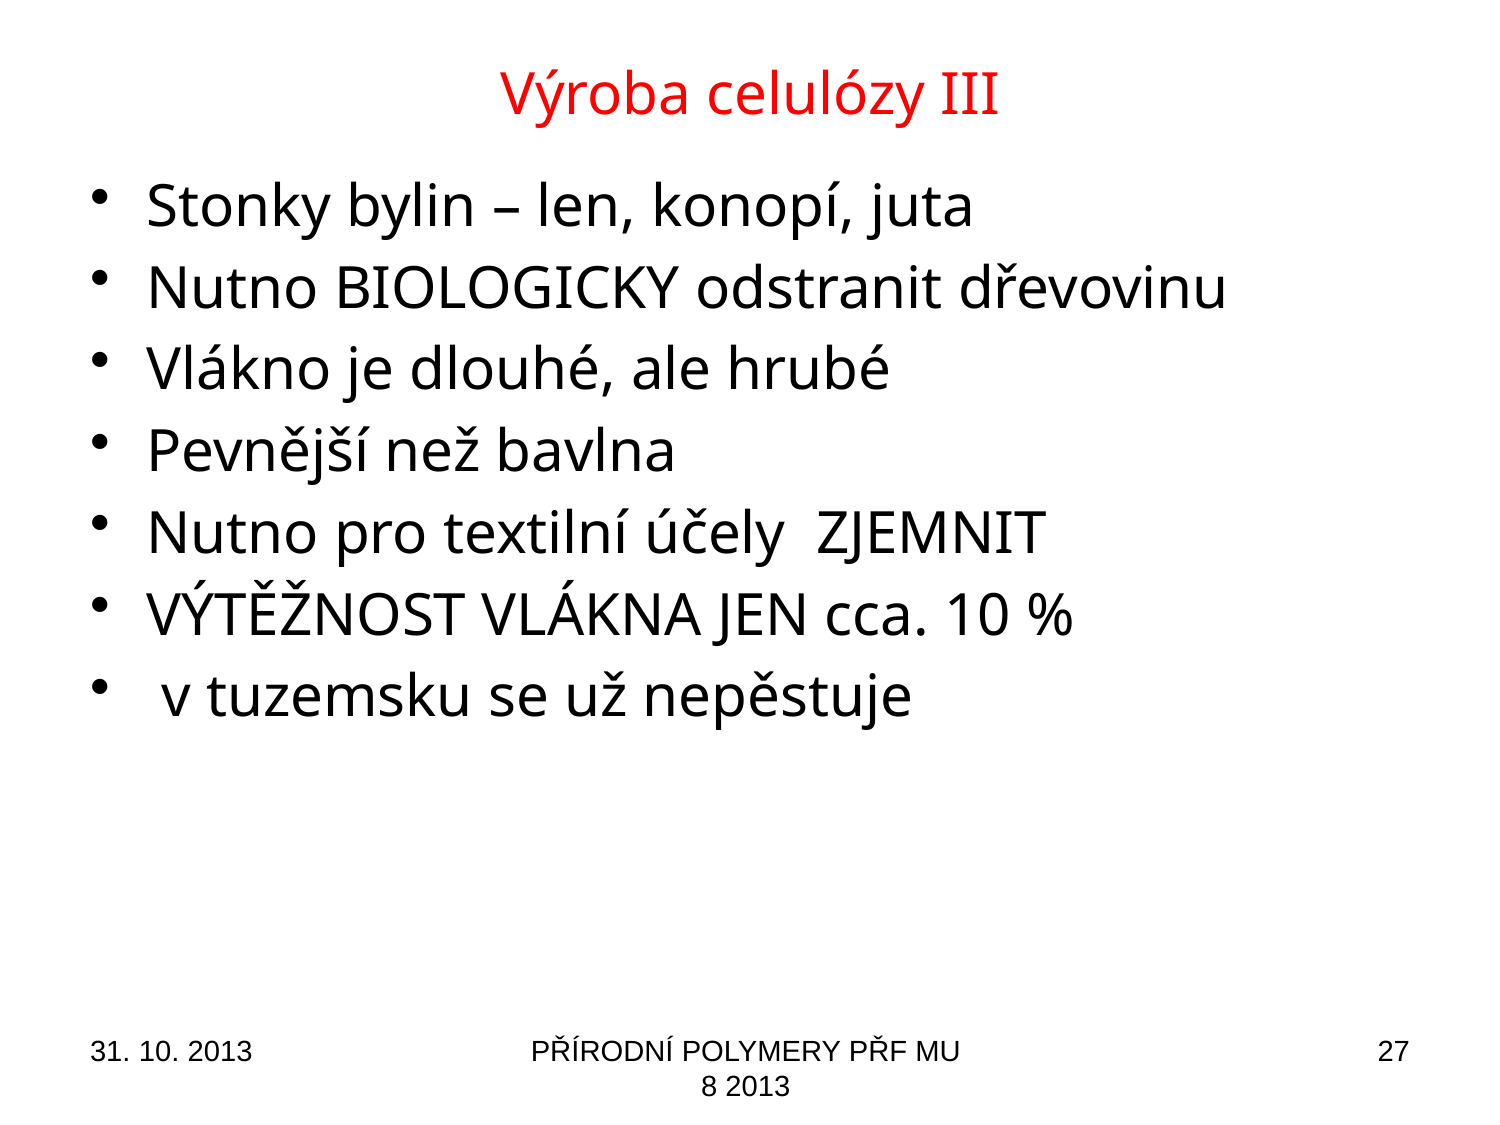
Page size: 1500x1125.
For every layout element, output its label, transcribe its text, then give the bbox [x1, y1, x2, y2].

list Stonky bylin – len, konopí, juta Nutno BIOLOGICKY odstranit dřevovinu Vlákno je dlouhé, ale hrubé Pevnější než bavlna Nutno pro textilní účely ZJEMNIT VÝTĚŽNOST VLÁKNA JEN cca. 10 % v tuzemsku se už nepěstuje [74, 160, 1426, 1006]
slide_number 31. 10. 2013 [74, 1024, 426, 1103]
title Výroba celulózy III [74, 44, 1426, 138]
slide_number 27 [1074, 1024, 1426, 1103]
footer PŘÍRODNÍ POLYMERY PŘF MU 8 2013 [512, 1024, 988, 1103]
